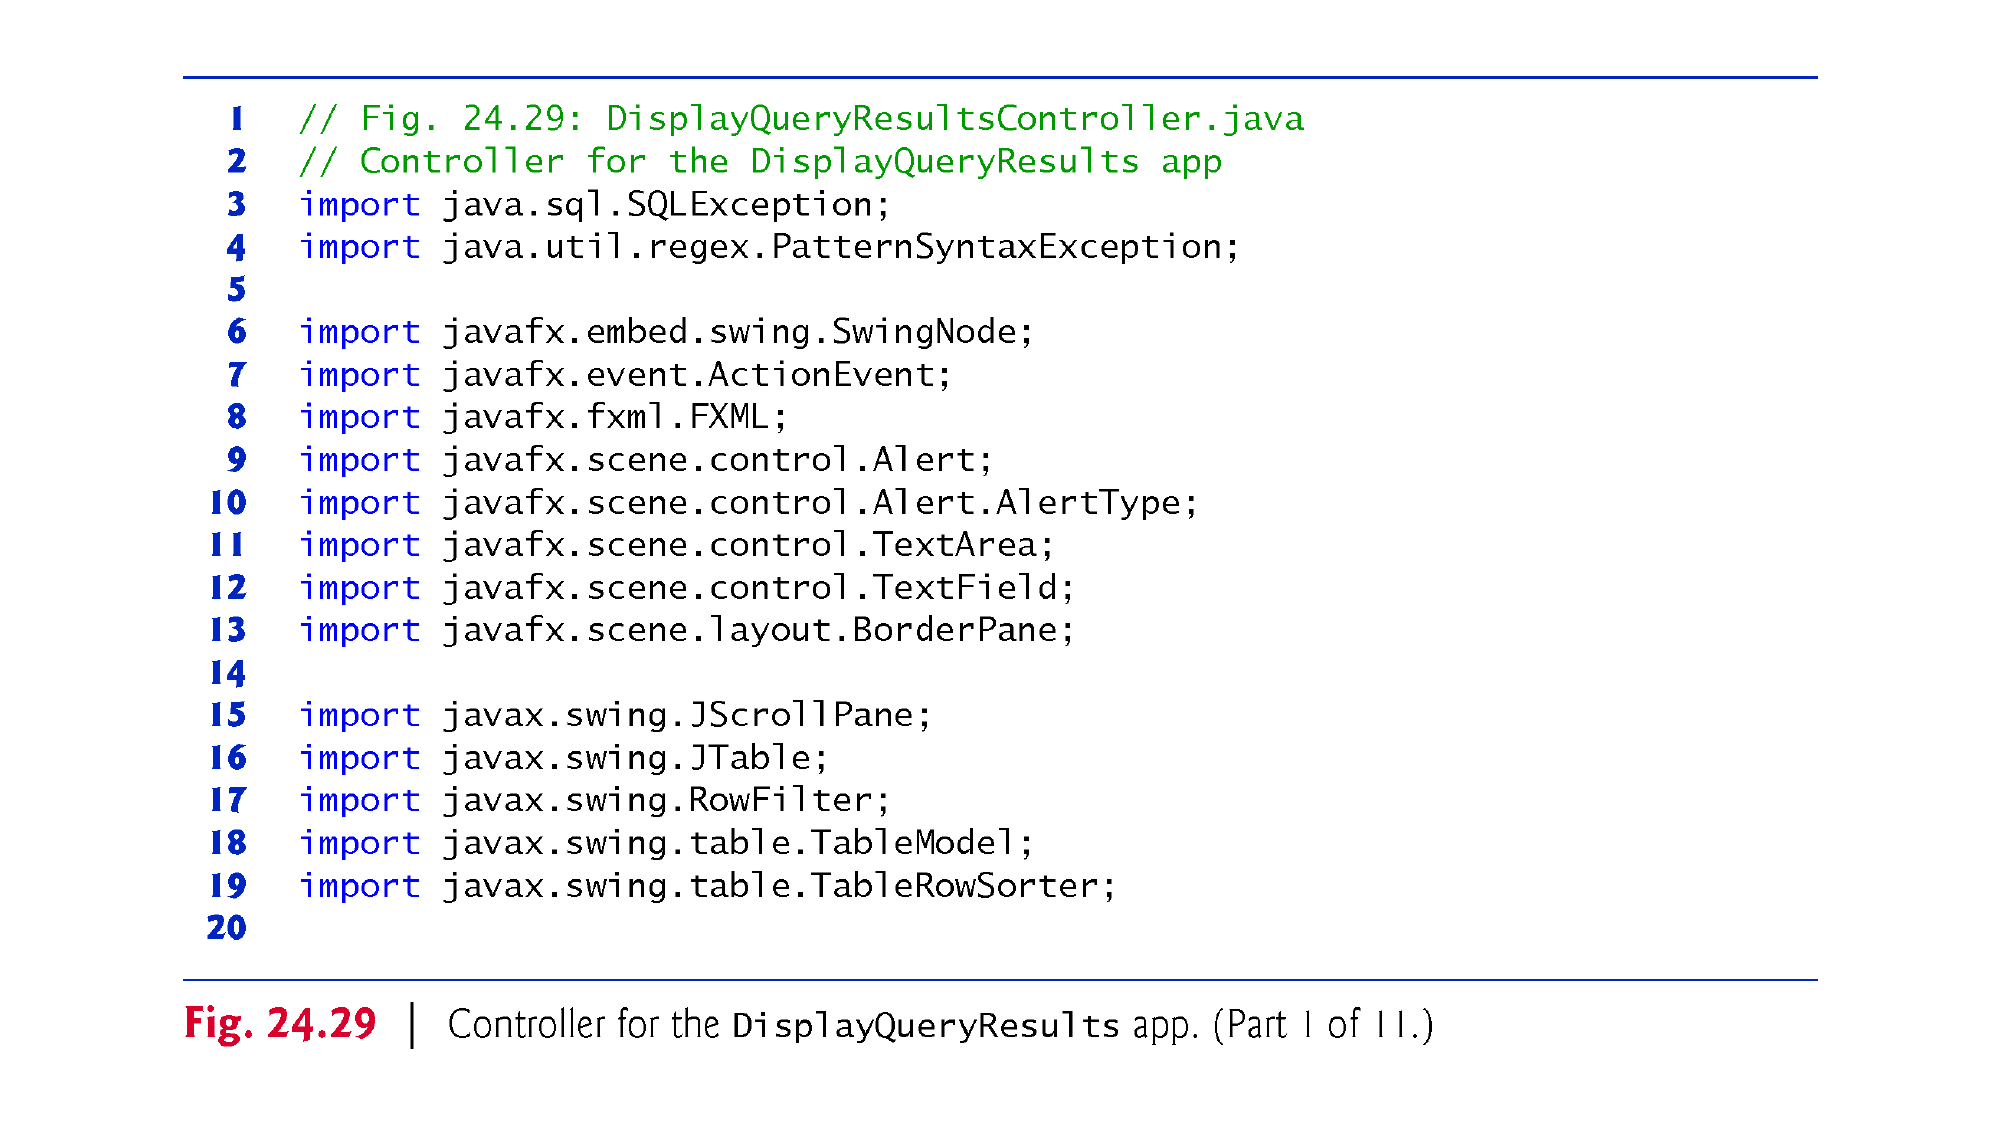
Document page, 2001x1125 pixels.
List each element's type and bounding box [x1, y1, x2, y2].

picture [105, 0, 1894, 1125]
